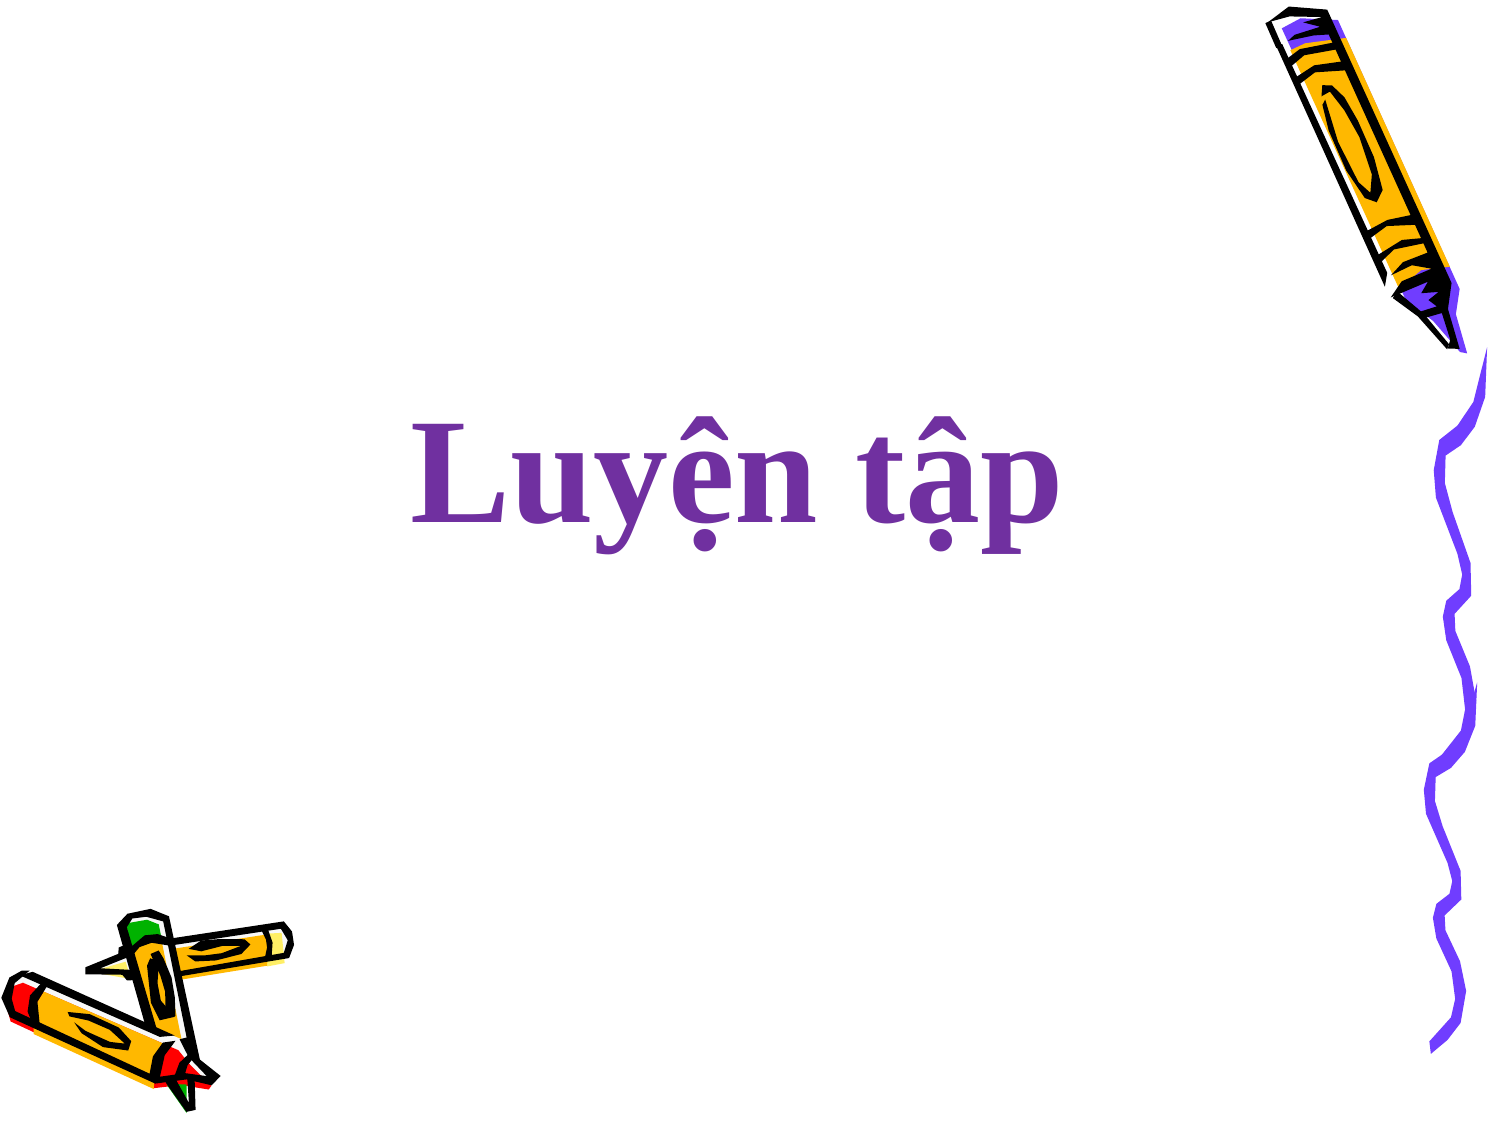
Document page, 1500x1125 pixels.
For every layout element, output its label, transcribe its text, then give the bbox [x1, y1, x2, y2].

text_box Luyện tập [312, 365, 1163, 561]
